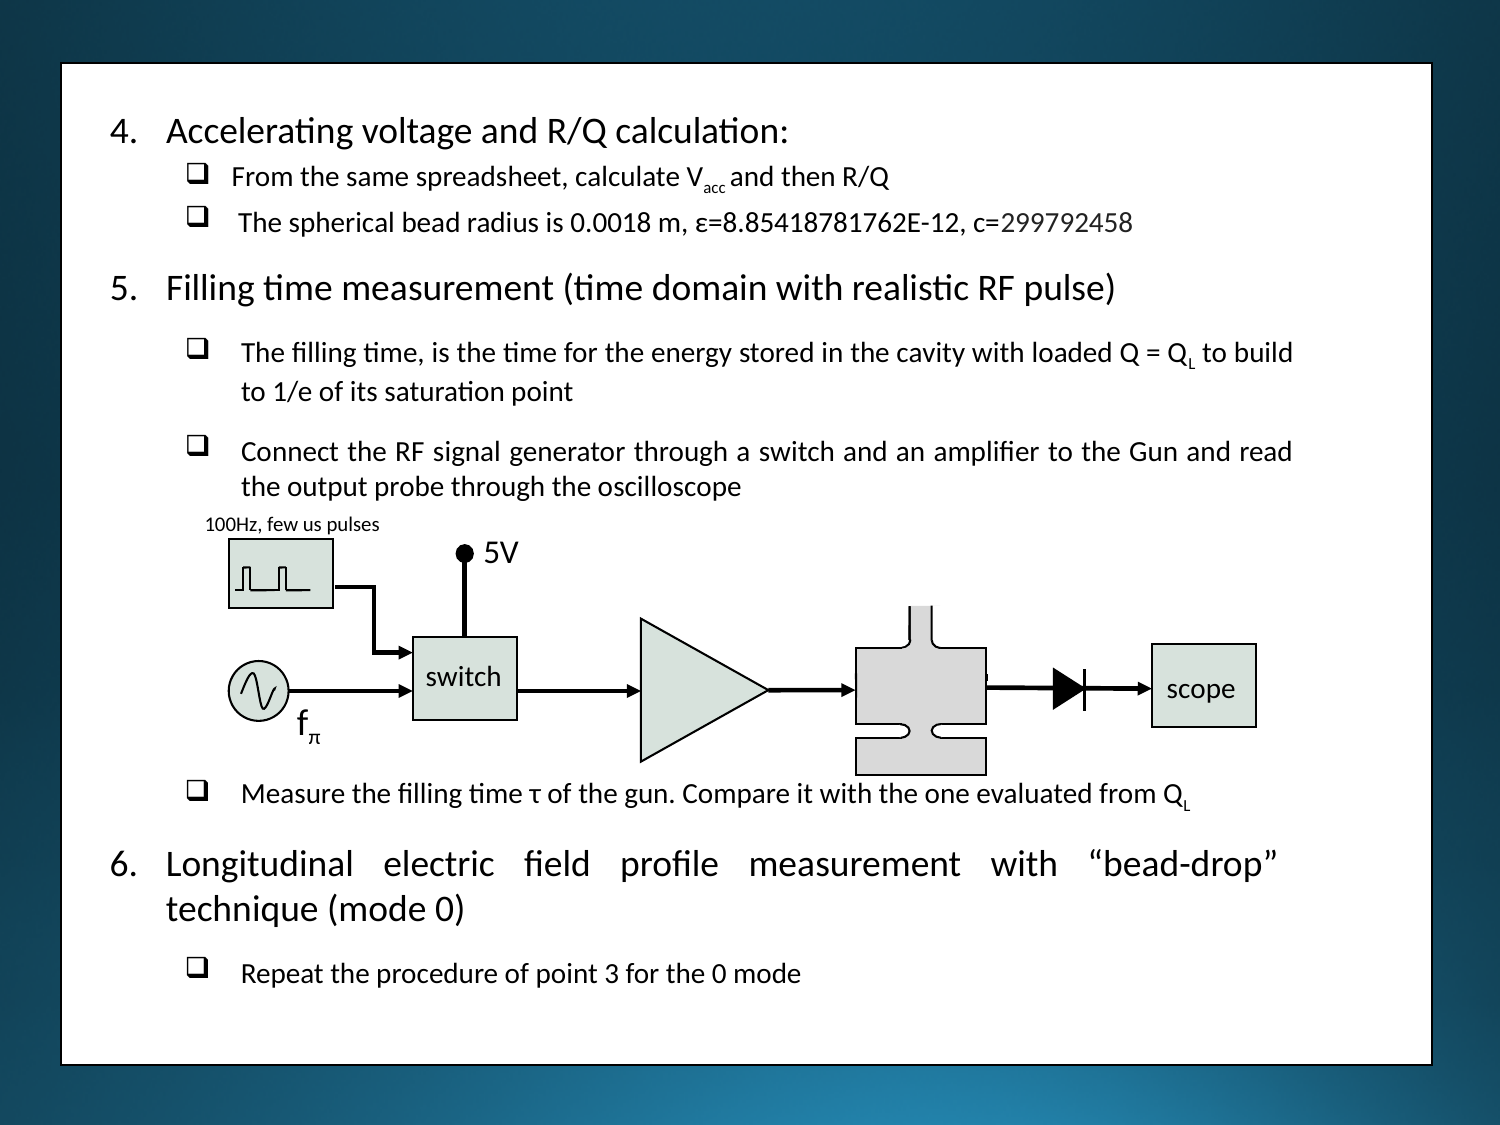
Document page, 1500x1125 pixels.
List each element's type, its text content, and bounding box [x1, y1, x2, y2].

text_box Accelerating voltage and R/Q calculation: From the same spreadsheet, calculate Vacc and then R/Q The spherical bead radius is 0.0018 m, ε=8.85418781762E-12, c=299792458 Filling time measurement (time domain with realistic RF pulse) The filling time, is the time for the energy stored in the cavity with loaded Q = QL to build to 1/e of its saturation point Connect the RF signal generator through a switch and an amplifier to the Gun and read the output probe through the oscilloscope [94, 99, 1309, 863]
picture [0, 0, 1500, 1125]
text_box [189, 503, 1268, 775]
text_box Measure the filling time τ of the gun. Compare it with the one evaluated from QL Longitudinal electric field profile measurement with “bead-drop” technique (mode 0) Repeat the procedure of point 3 for the 0 mode [94, 767, 1295, 997]
text_box [60, 62, 1433, 1066]
